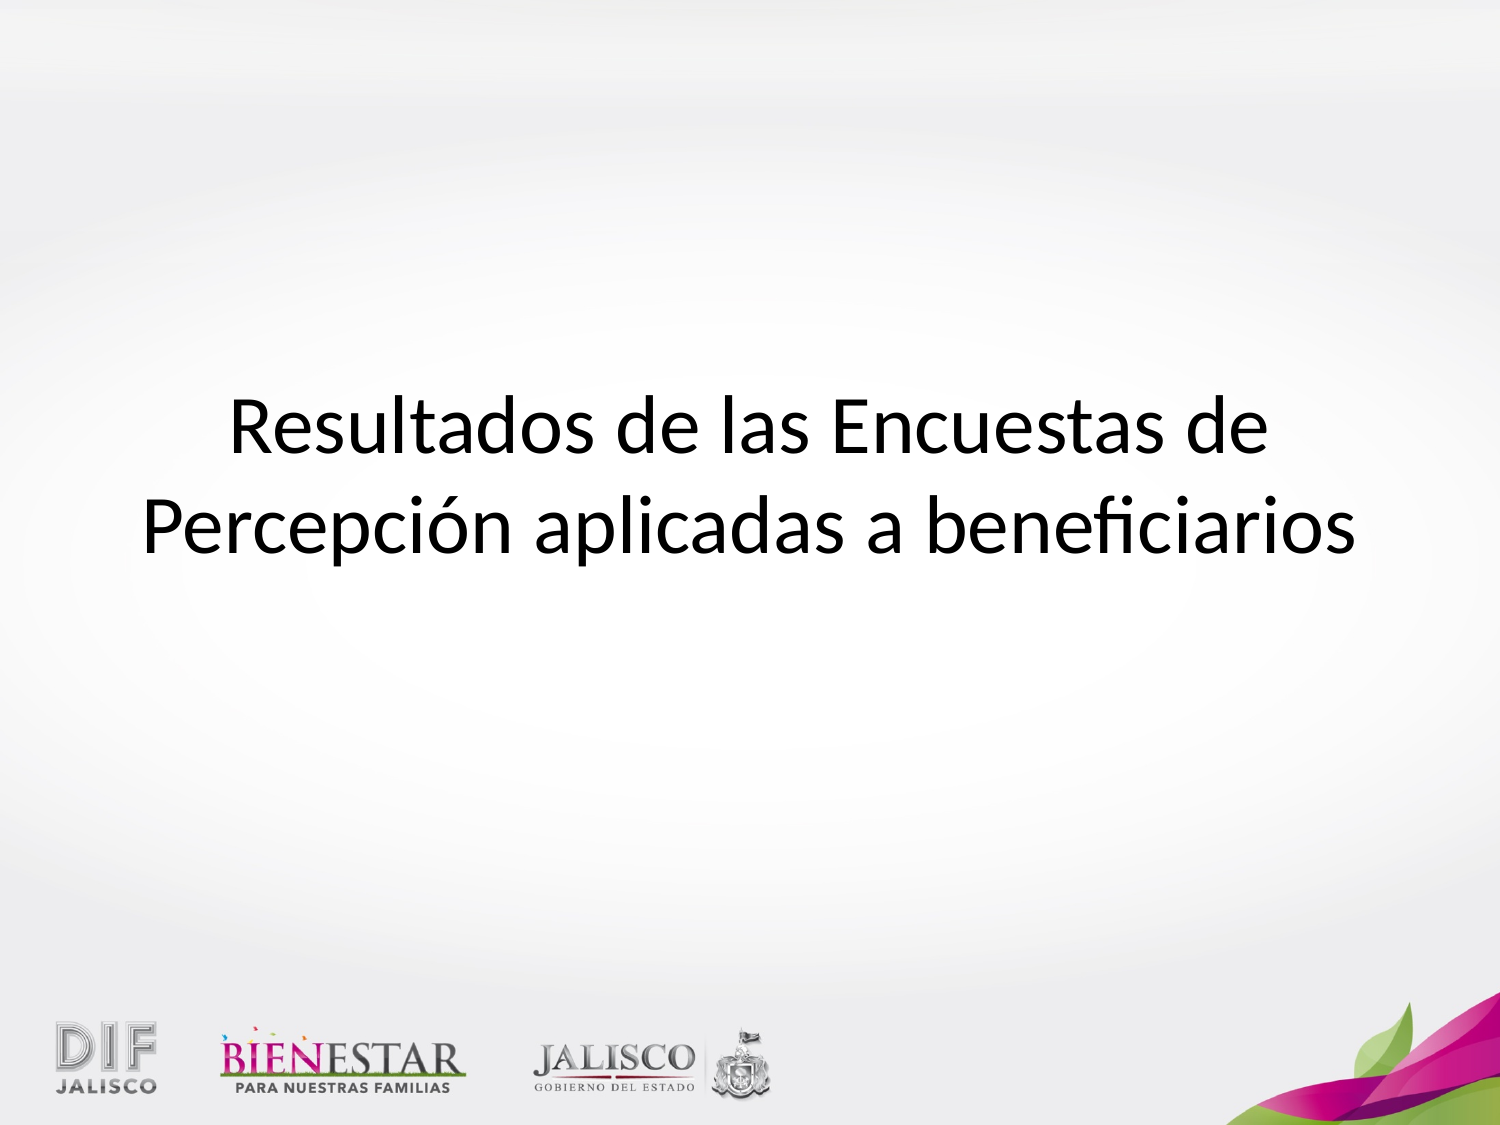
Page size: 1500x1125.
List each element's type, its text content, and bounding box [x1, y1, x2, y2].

picture [0, 0, 1500, 1125]
title Resultados de las Encuestas de Percepción aplicadas a beneficiarios [112, 349, 1388, 591]
